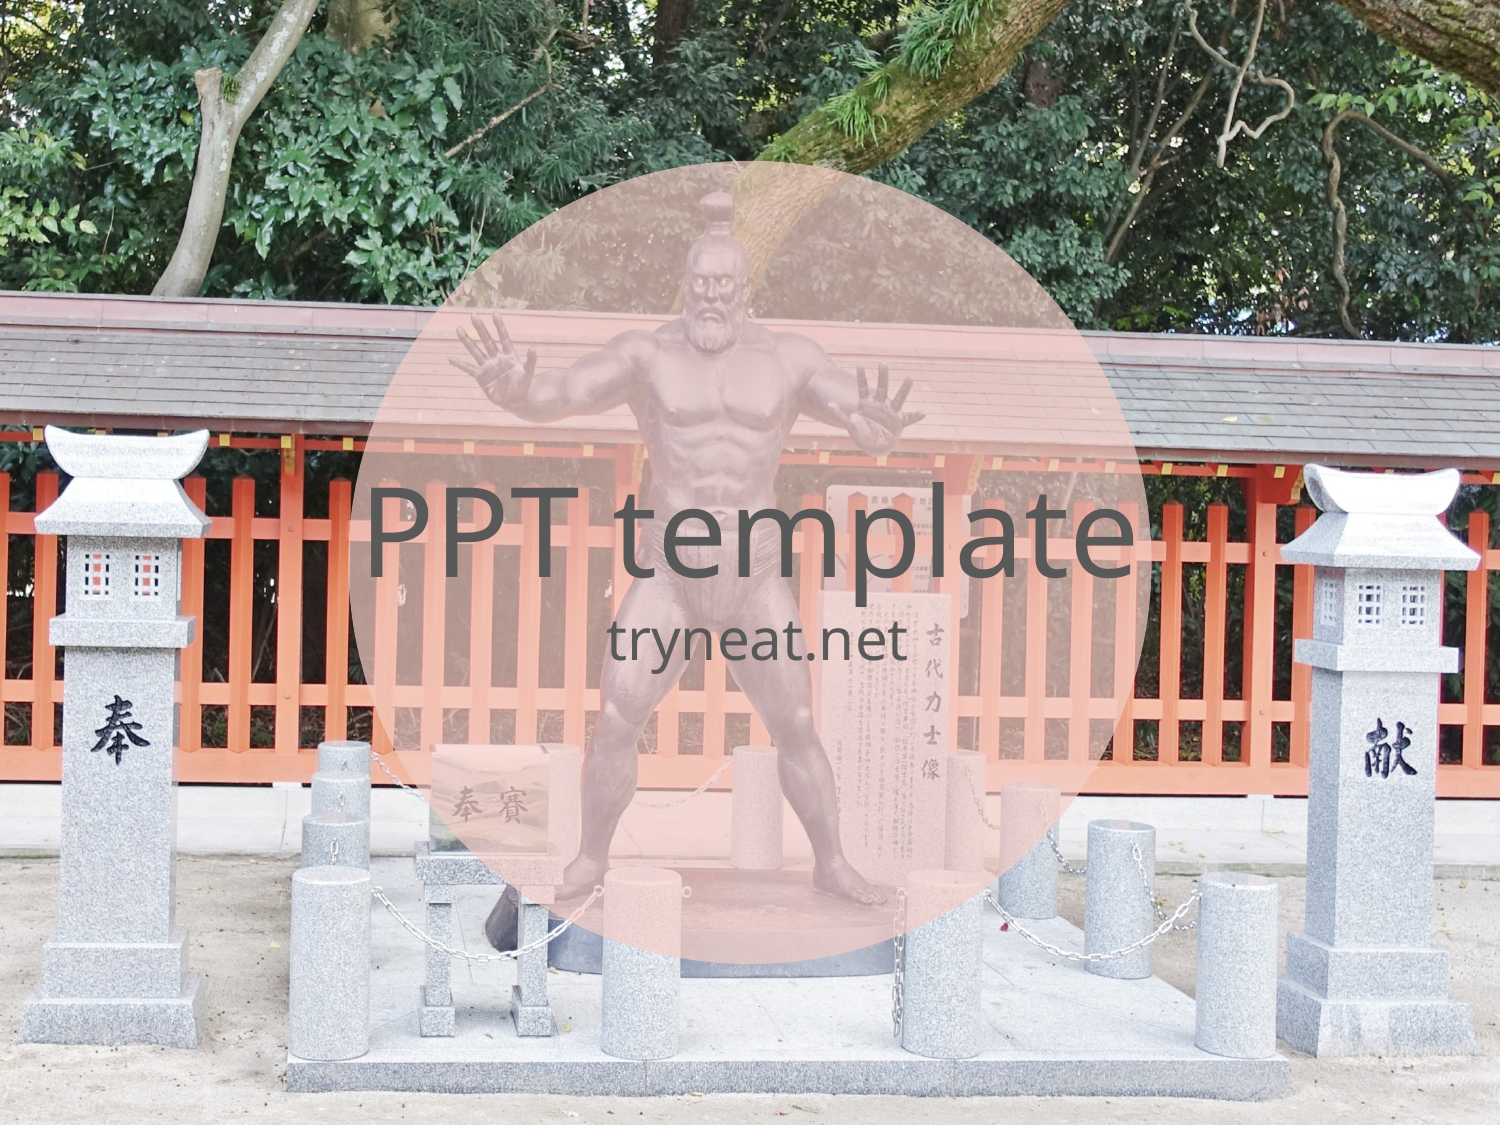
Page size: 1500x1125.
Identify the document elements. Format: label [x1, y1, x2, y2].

text_box [0, 0, 1500, 1125]
